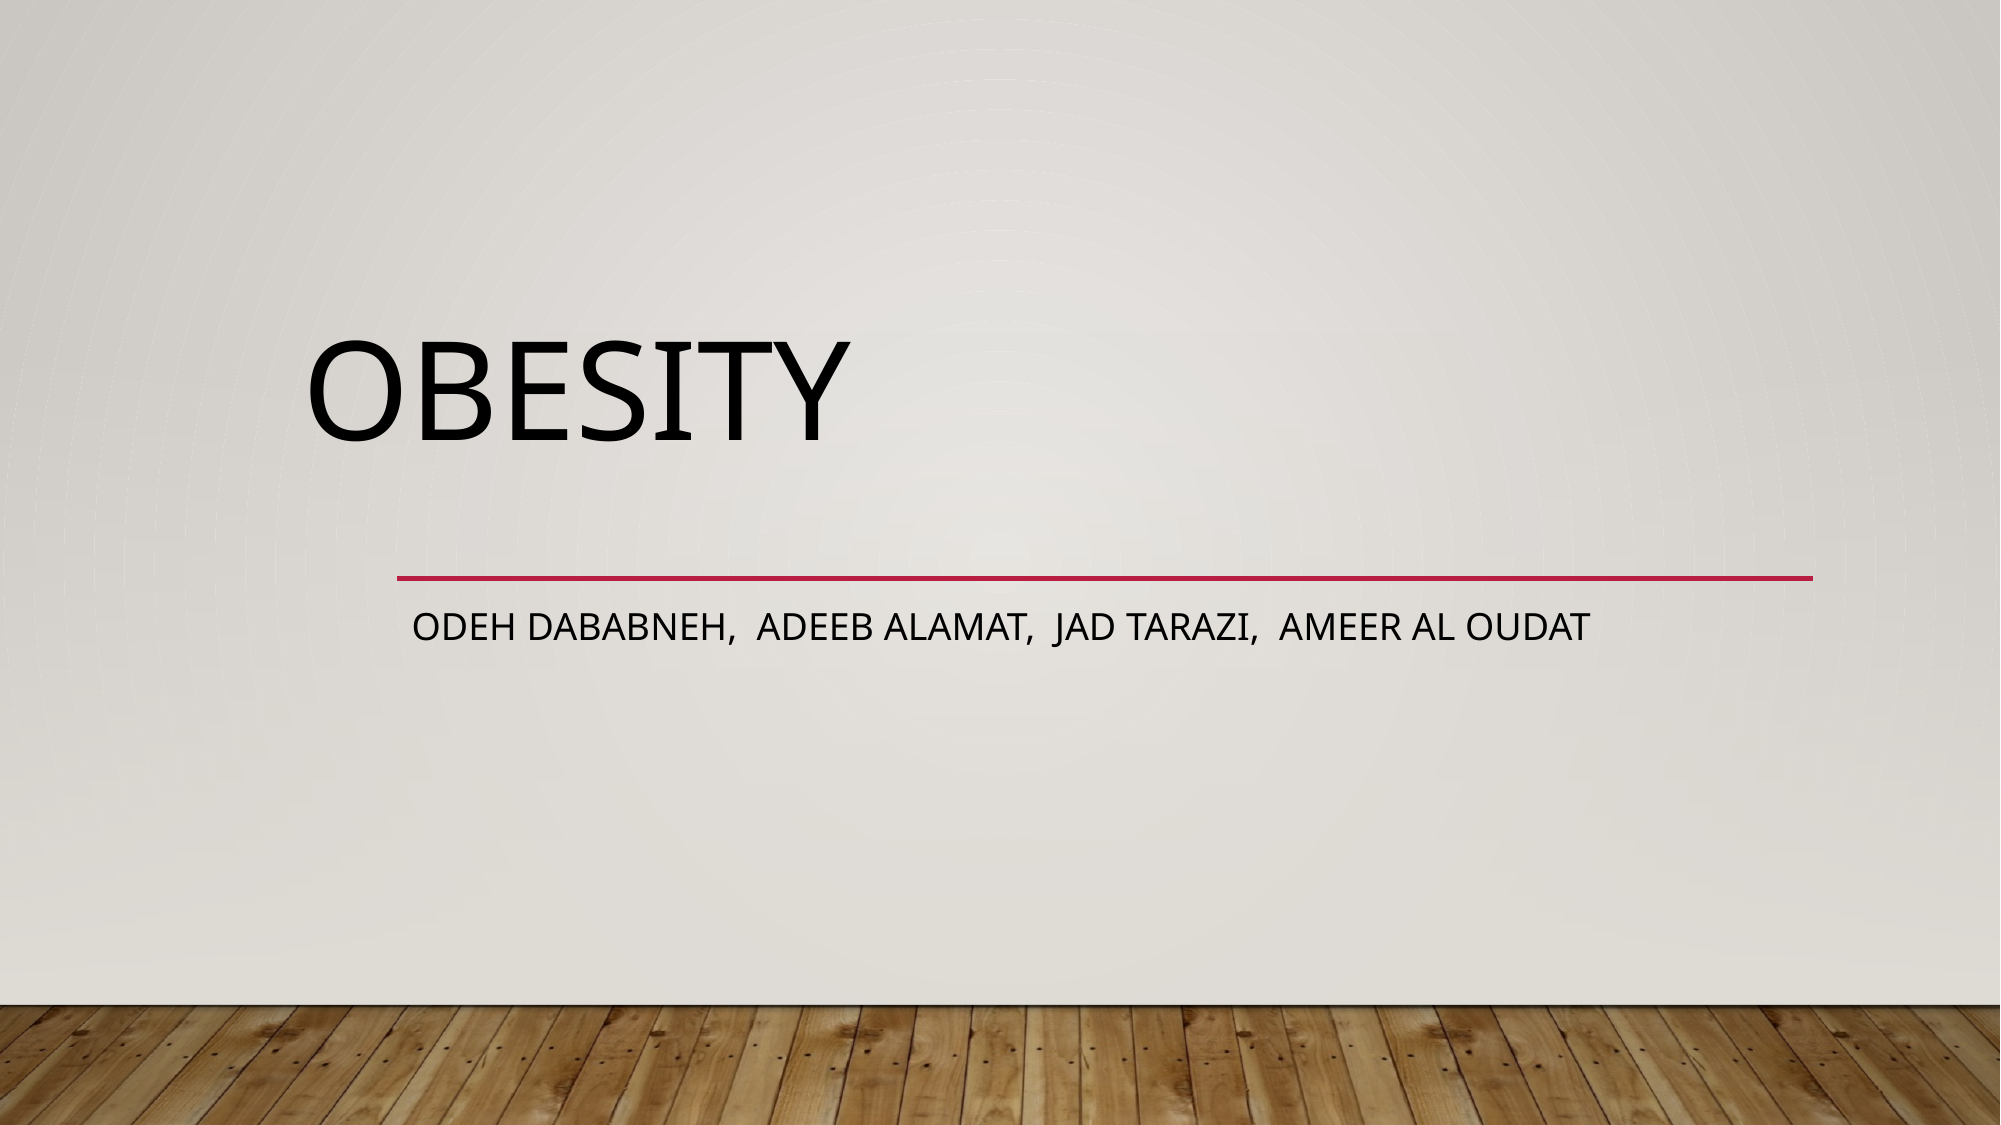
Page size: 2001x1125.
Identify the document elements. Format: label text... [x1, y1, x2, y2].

title Obesity [287, 0, 1711, 471]
subtitle Odeh Dababneh, Adeeb Alamat, Jad Tarazi, Ameer Al Oudat [396, 579, 1814, 740]
picture [0, 1005, 2000, 1125]
